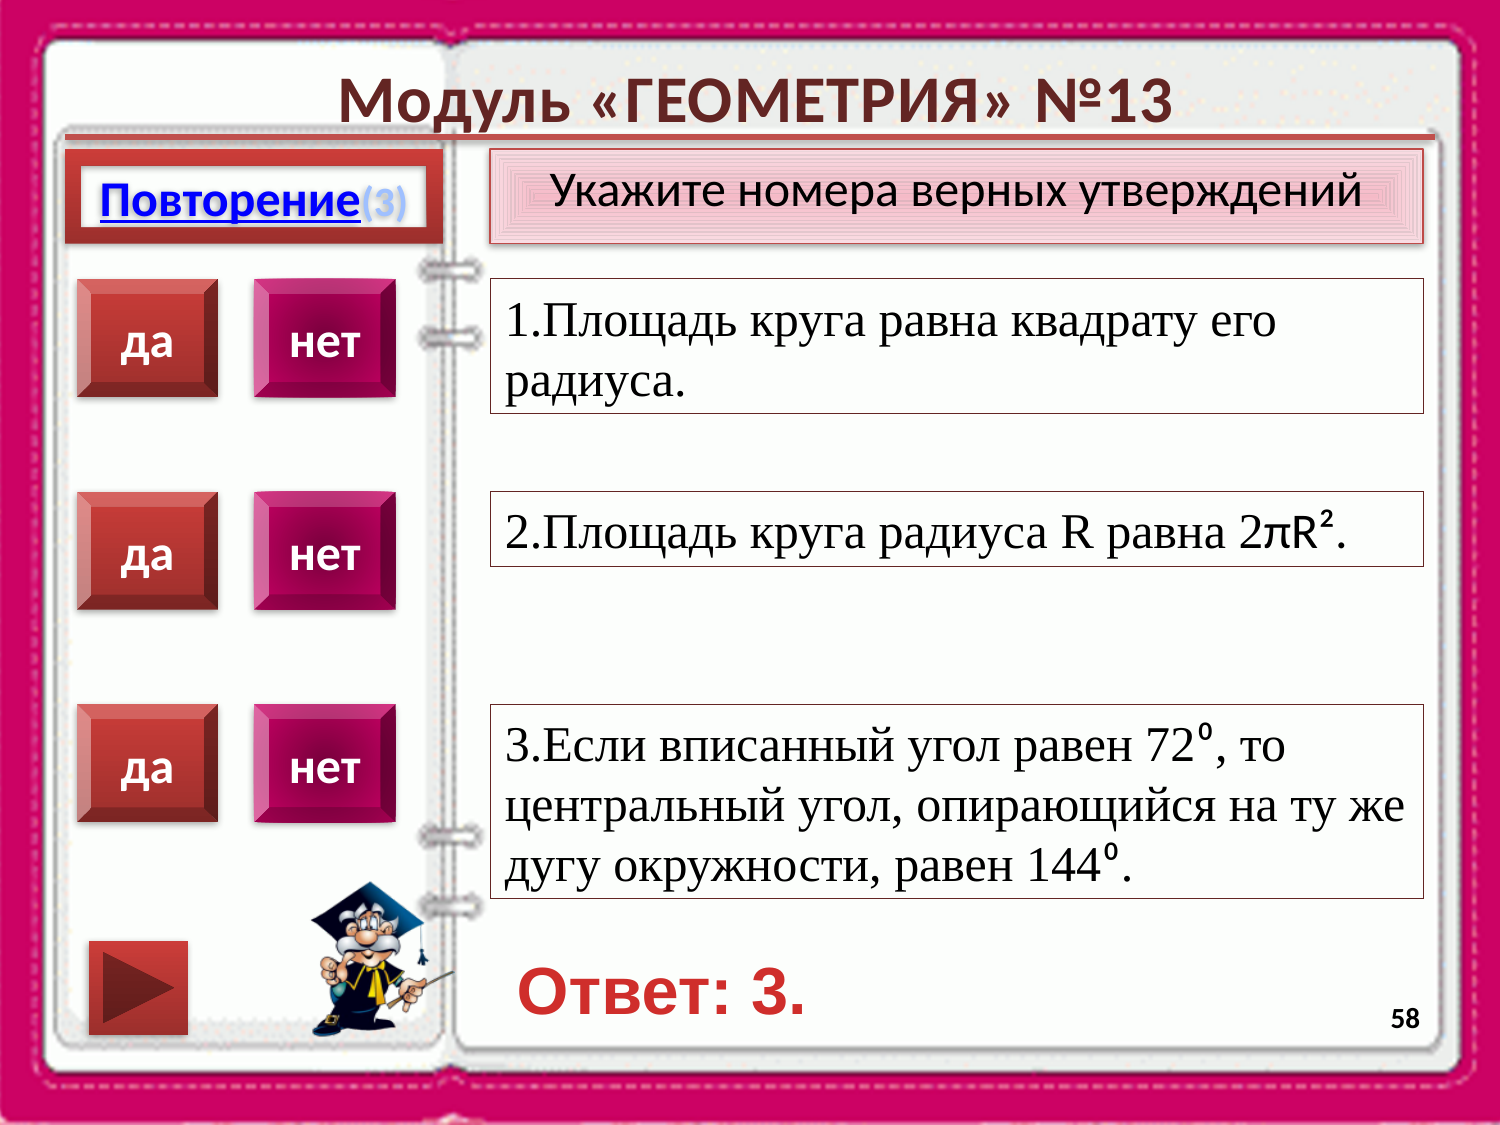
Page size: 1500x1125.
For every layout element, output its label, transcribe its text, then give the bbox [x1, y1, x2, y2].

text_box Повторение(3) [64, 149, 443, 244]
title Модуль «ГЕОМЕТРИЯ» №13 [171, 42, 1341, 133]
text_box Ответ: 3. [501, 940, 999, 1047]
text_box нет [253, 278, 396, 398]
text_box [88, 940, 189, 1036]
text_box 2.Площадь круга радиуса R равна 2πR². [490, 491, 1424, 567]
slide_number 58 [1281, 987, 1436, 1047]
text_box нет [253, 491, 396, 610]
text_box да [76, 278, 219, 398]
text_box нет [253, 704, 396, 823]
text_box Укажите номера верных утверждений [489, 148, 1424, 244]
text_box да [76, 704, 219, 823]
text_box 3.Если вписанный угол равен 72⁰, то центральный угол, опирающийся на ту же дугу окружности, равен 144⁰. [490, 704, 1424, 899]
picture [0, 0, 1500, 1125]
text_box да [76, 491, 219, 610]
text_box 1.Площадь круга равна квадрату его радиуса. [490, 278, 1424, 414]
